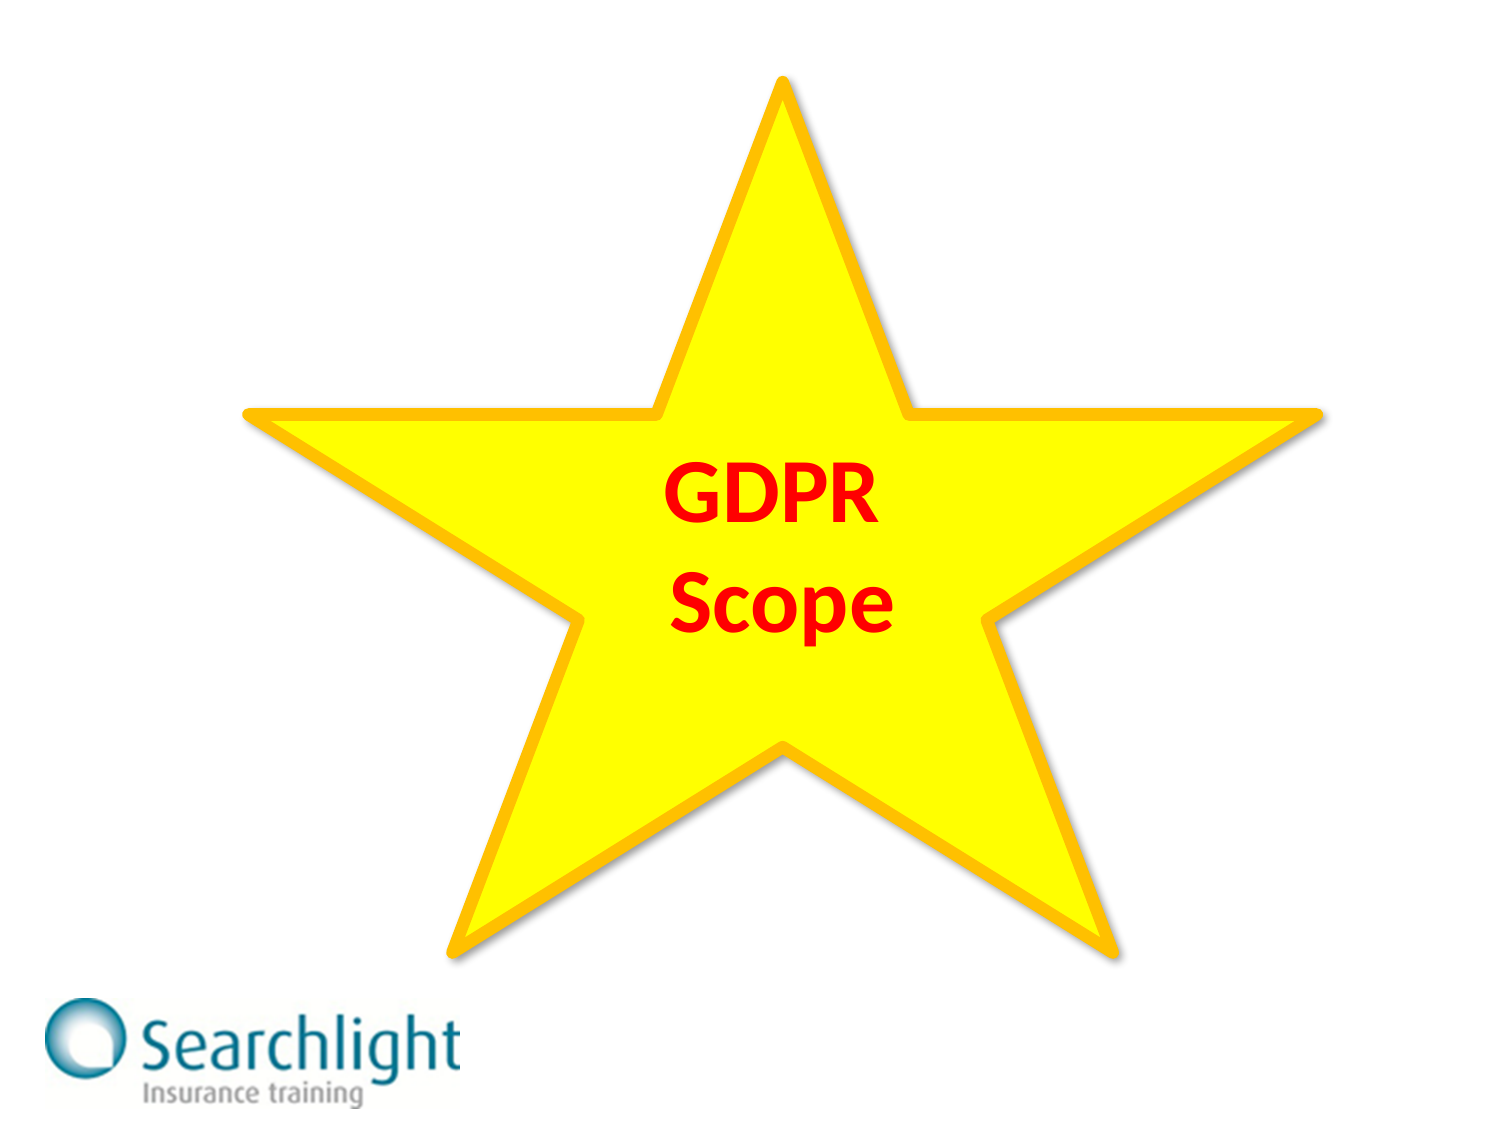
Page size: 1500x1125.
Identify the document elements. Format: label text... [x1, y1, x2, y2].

picture [45, 998, 460, 1109]
text_box GDPR Scope [246, 79, 1319, 955]
